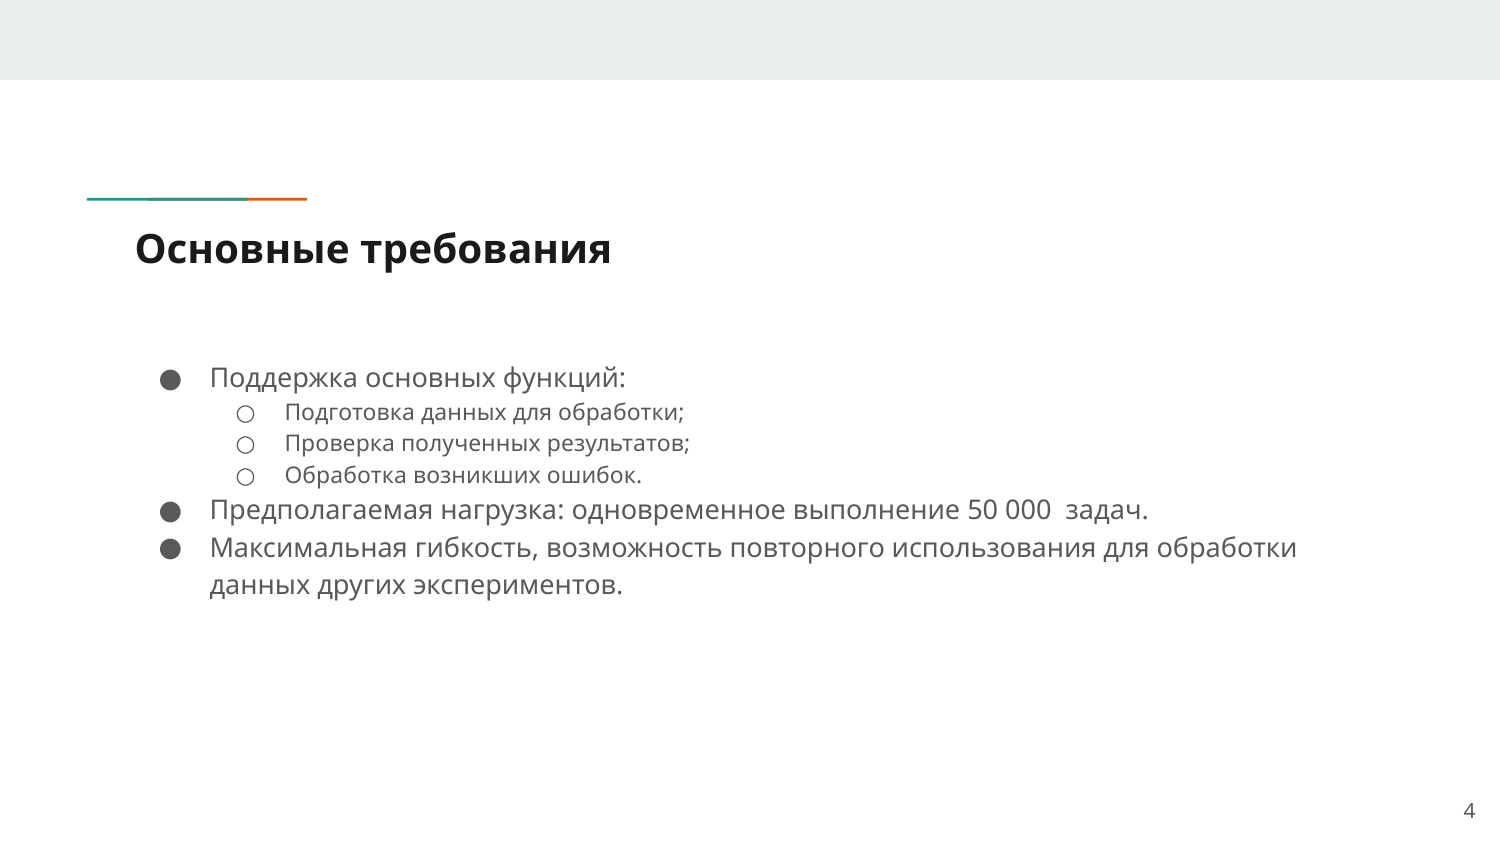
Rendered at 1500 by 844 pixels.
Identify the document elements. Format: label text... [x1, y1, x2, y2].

slide_number ‹#› [1400, 779, 1491, 844]
list Поддержка основных функций: Подготовка данных для обработки; Проверка полученных результатов; Обработка возникших ошибок. Предполагаемая нагрузка: одновременное выполнение 50 000 задач. Максимальная гибкость, возможность повторного использования для обработки данных других экспериментов. [119, 341, 1381, 712]
title Основные требования [119, 208, 1381, 305]
